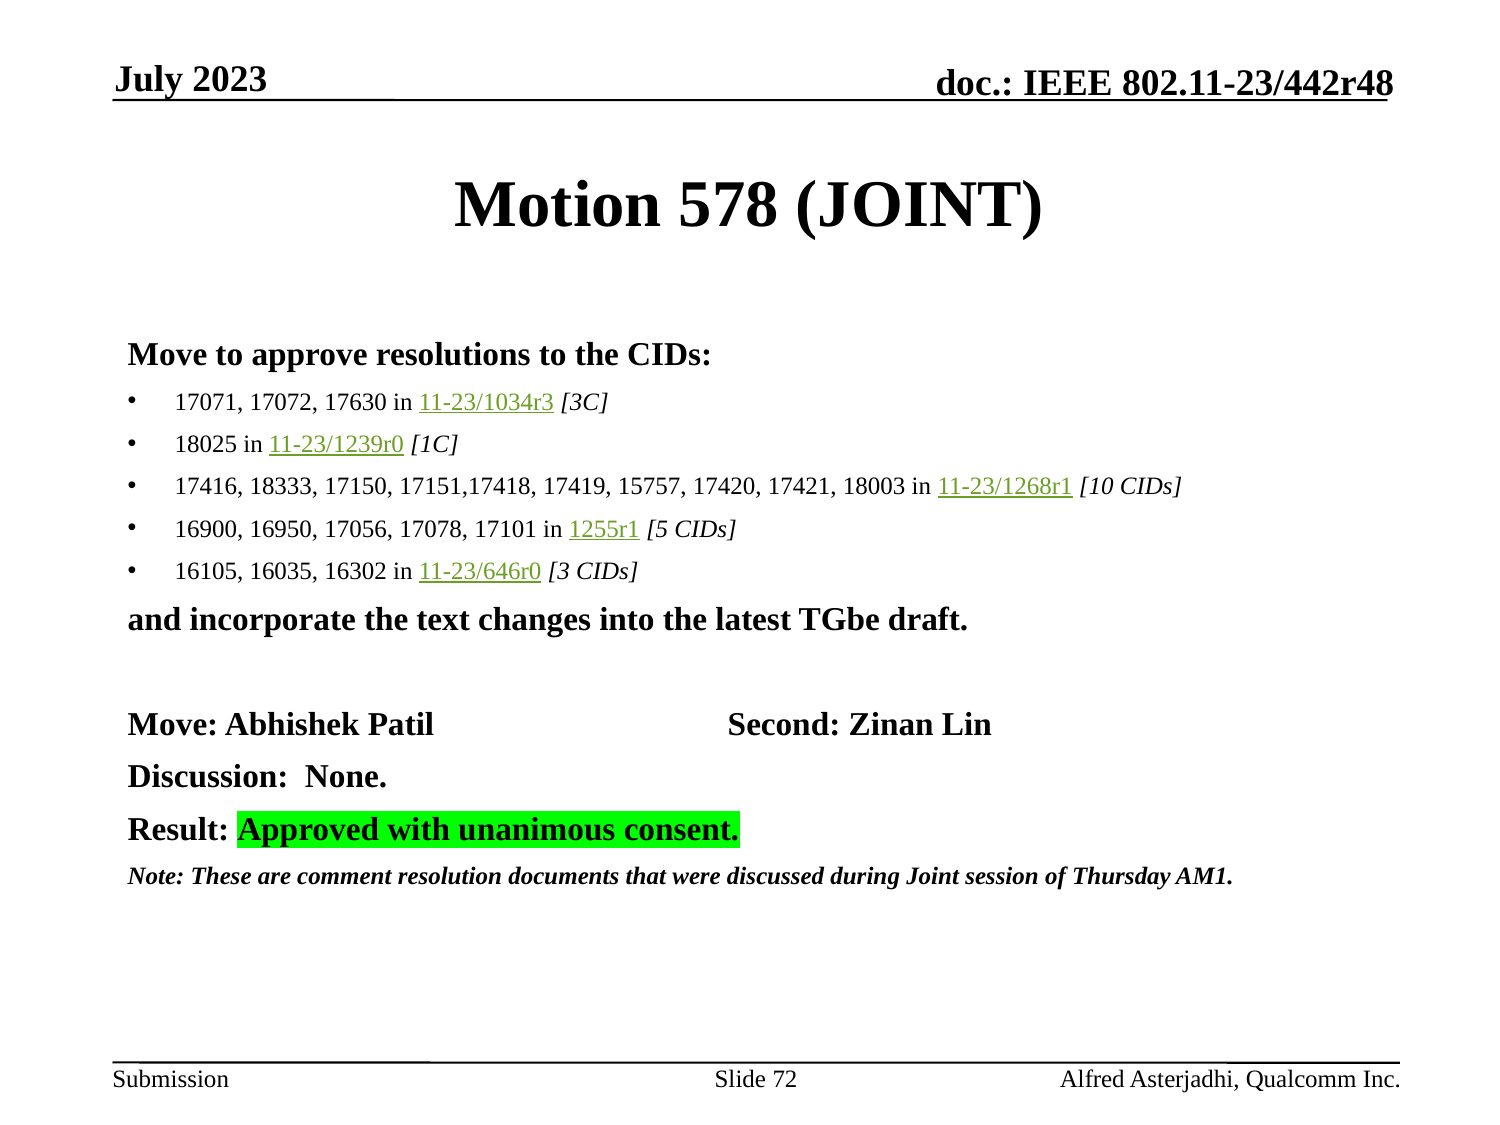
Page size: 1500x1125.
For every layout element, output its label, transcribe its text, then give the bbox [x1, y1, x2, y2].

list Move to approve resolutions to the CIDs: 17071, 17072, 17630 in 11-23/1034r3 [3C] 18025 in 11-23/1239r0 [1C] 17416, 18333, 17150, 17151,17418, 17419, 15757, 17420, 17421, 18003 in 11-23/1268r1 [10 CIDs] 16900, 16950, 17056, 17078, 17101 in 1255r1 [5 CIDs] 16105, 16035, 16302 in 11-23/646r0 [3 CIDs] and incorporate the text changes into the latest TGbe draft. Move: Abhishek Patil Second: Zinan Lin Discussion: None. Result: Approved with unanimous consent. Note: These are comment resolution documents that were discussed during Joint session of Thursday AM1. [112, 324, 1388, 1063]
footer Alfred Asterjadhi, Qualcomm Inc. [878, 1061, 1402, 1093]
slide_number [114, 54, 423, 100]
title Motion 578 (JOINT) [112, 112, 1388, 288]
slide_number Slide 72 [712, 1061, 800, 1123]
